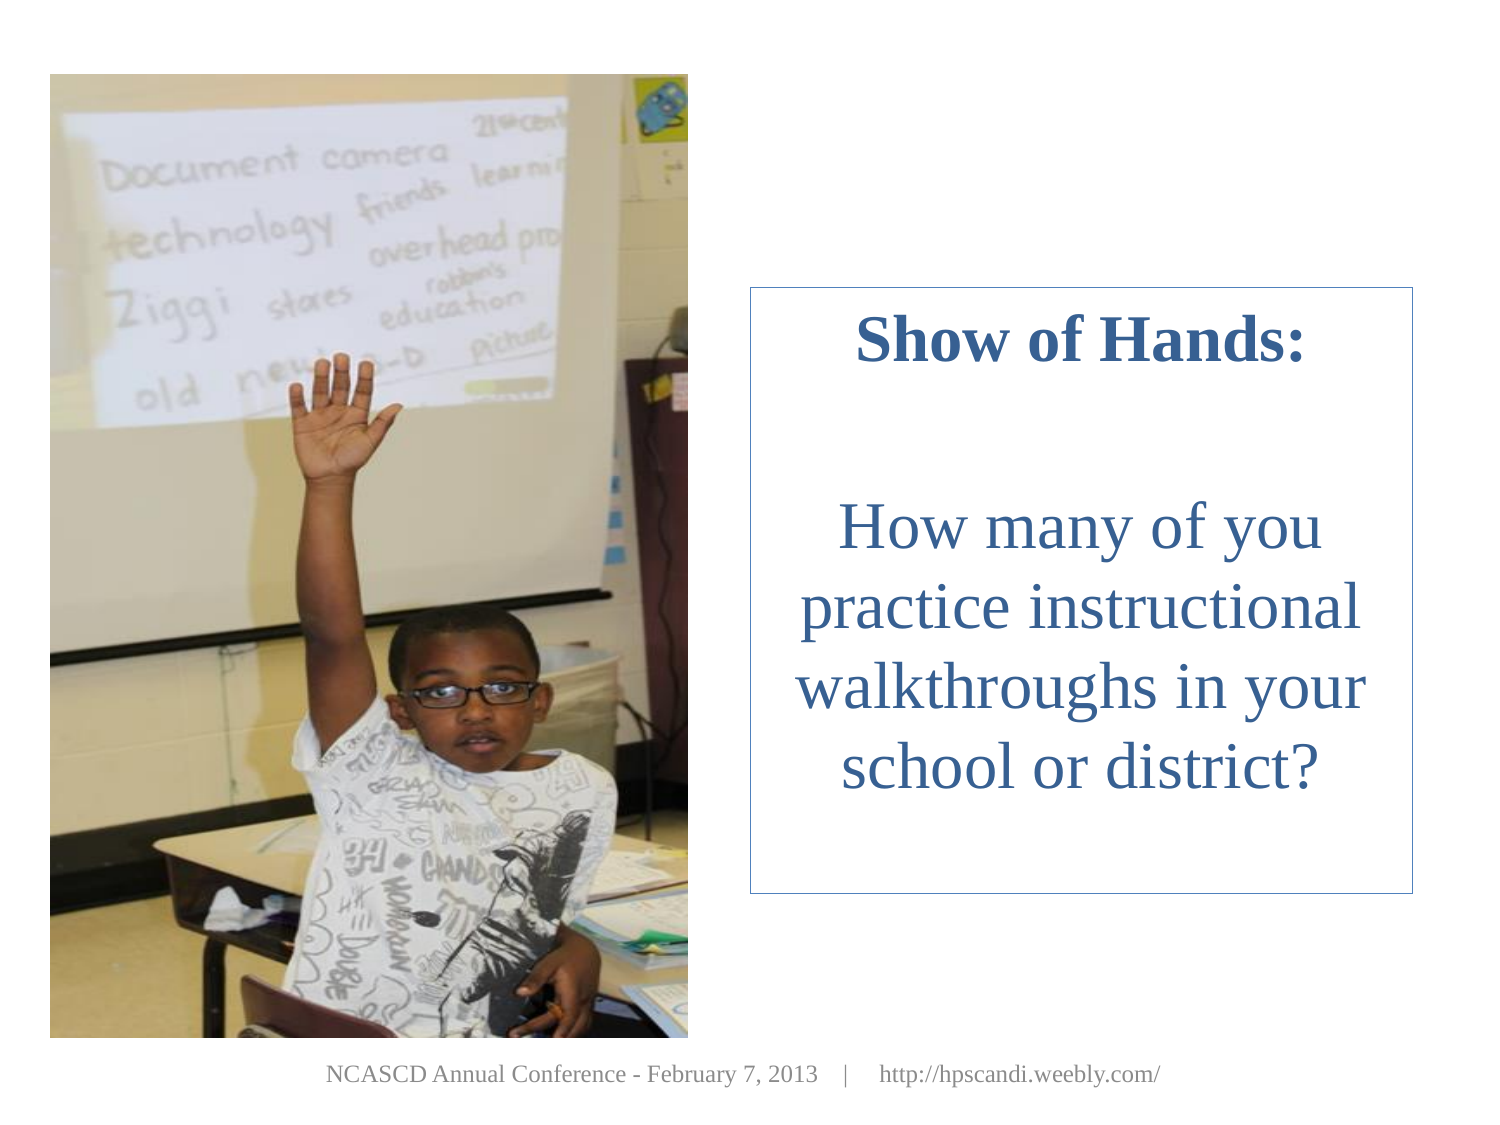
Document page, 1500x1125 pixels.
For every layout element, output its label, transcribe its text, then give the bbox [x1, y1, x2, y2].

footer NCASCD Annual Conference - February 7, 2013 | http://hpscandi.weebly.com/ [200, 1042, 1288, 1103]
picture [49, 74, 688, 1038]
list Show of Hands: How many of you practice instructional walkthroughs in your school or district? [750, 287, 1413, 894]
